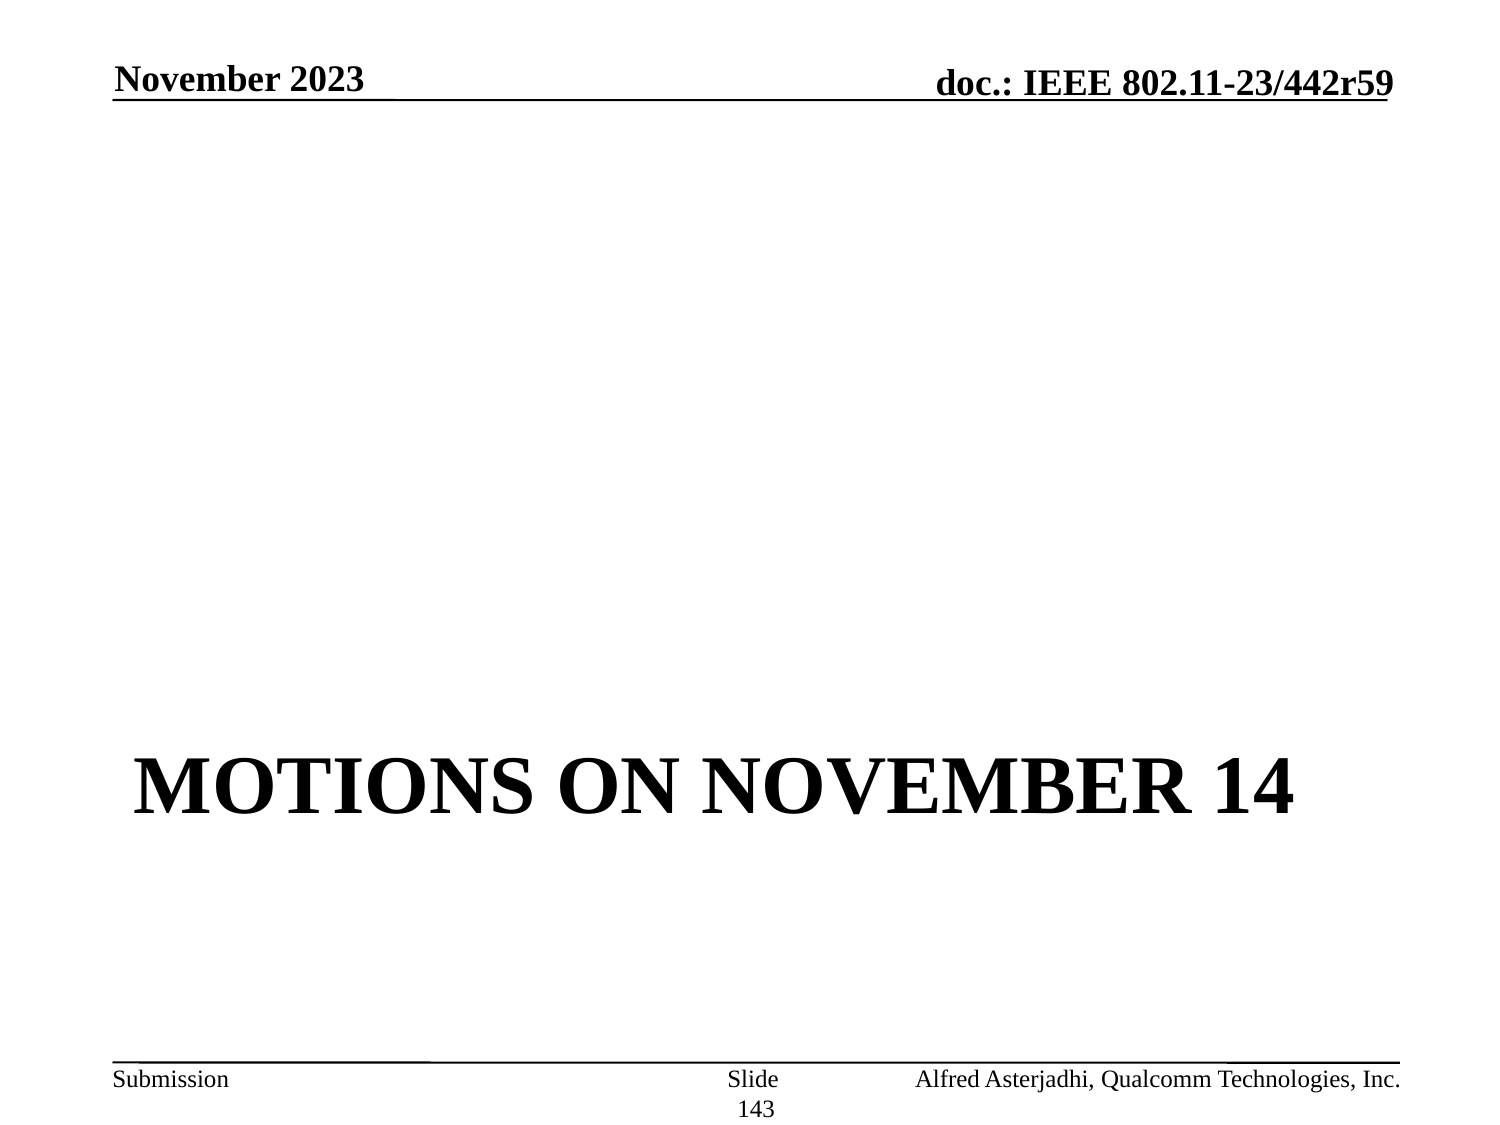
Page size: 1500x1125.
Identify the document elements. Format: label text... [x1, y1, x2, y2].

title Motions on November 14 [118, 722, 1394, 947]
slide_number Slide 143 [712, 1061, 800, 1123]
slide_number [114, 54, 423, 100]
footer Alfred Asterjadhi, Qualcomm Technologies, Inc. [878, 1061, 1402, 1093]
